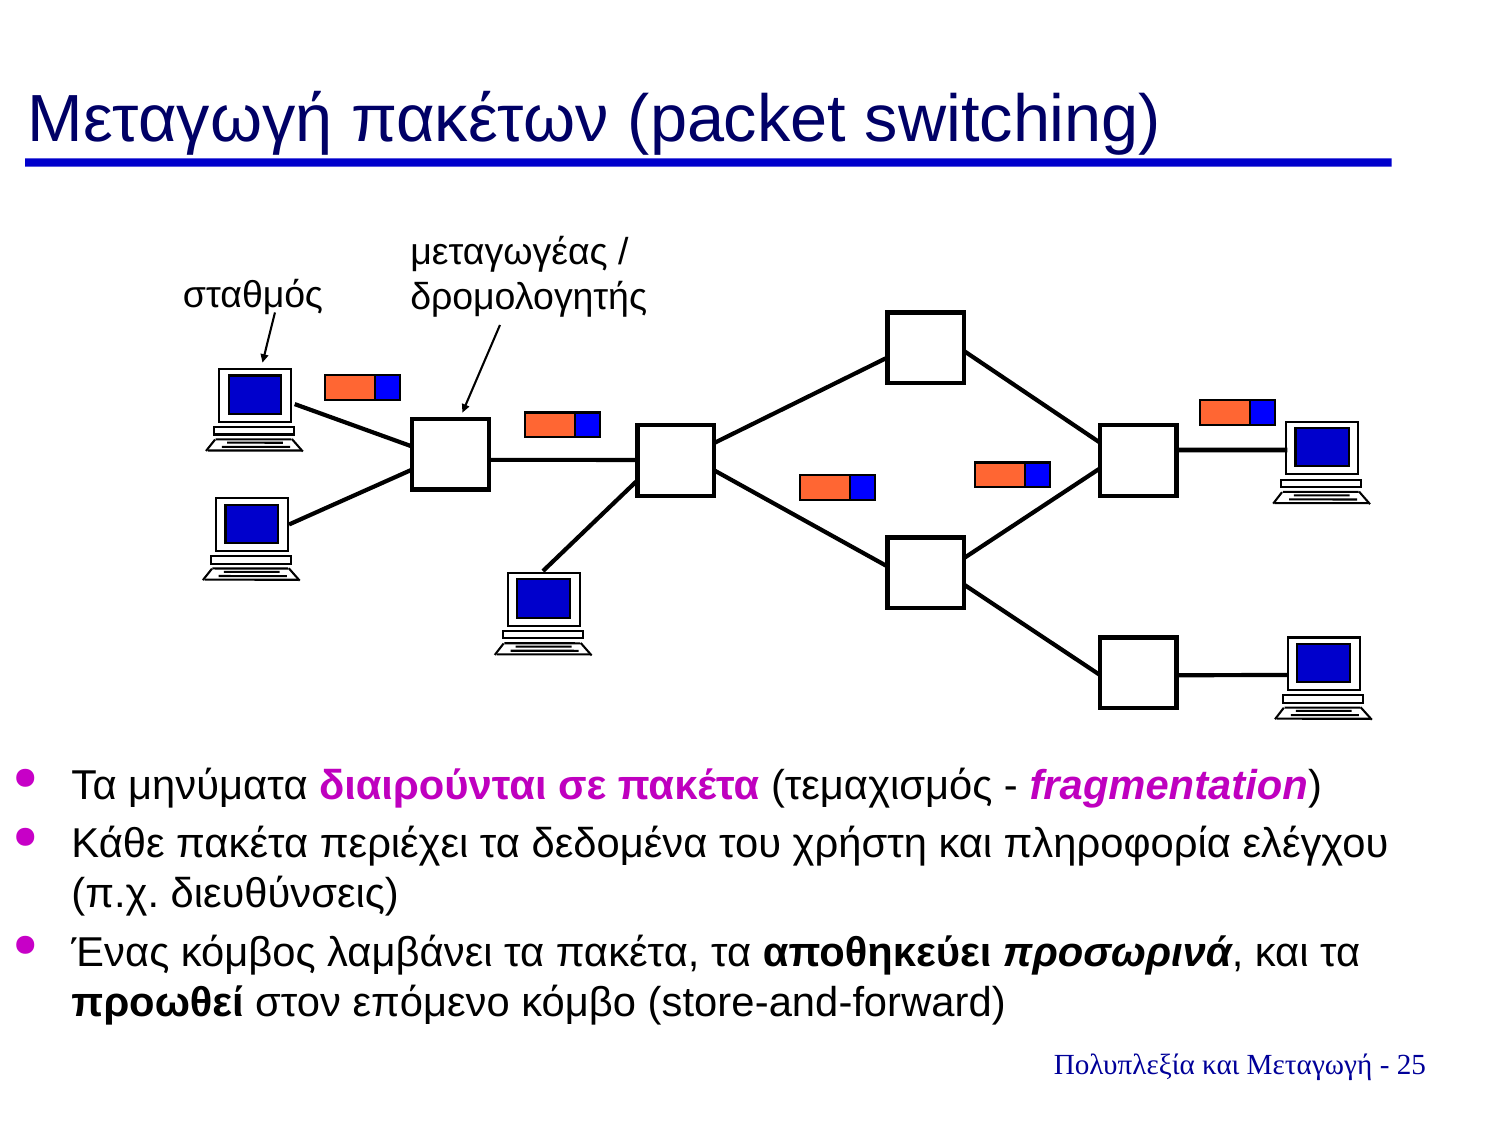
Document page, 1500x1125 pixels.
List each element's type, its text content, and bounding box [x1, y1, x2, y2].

text_box σταθμός [167, 262, 338, 323]
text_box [974, 462, 1051, 488]
text_box [461, 324, 501, 413]
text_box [494, 572, 592, 656]
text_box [1274, 637, 1372, 720]
text_box [1099, 425, 1177, 496]
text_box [799, 474, 876, 501]
text_box [637, 425, 714, 496]
list Τα μηνύματα διαιρούνται σε πακέτα (τεμαχισμός - fragmentation) Κάθε πακέτα περιέχει τα δεδομένα του χρήστη και πληροφορία ελέγχου (π.χ. διευθύνσεις) Ένας κόμβος λαμβάνει τα πακέτα, τα αποθηκεύει προσωρινά, και τα προωθεί στον επόμενο κόμβο (store-and-forward) [0, 749, 1500, 1063]
text_box [887, 537, 964, 609]
text_box [1099, 637, 1177, 709]
text_box [887, 312, 964, 384]
title Μεταγωγή πακέτων (packet switching) [12, 36, 1463, 163]
text_box [260, 312, 276, 363]
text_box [1199, 399, 1276, 426]
text_box [412, 418, 489, 490]
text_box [524, 412, 601, 438]
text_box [324, 374, 401, 401]
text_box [202, 498, 300, 581]
text_box μεταγωγέας / δρομολογητής [395, 219, 769, 325]
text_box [205, 369, 303, 452]
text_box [1272, 421, 1371, 505]
